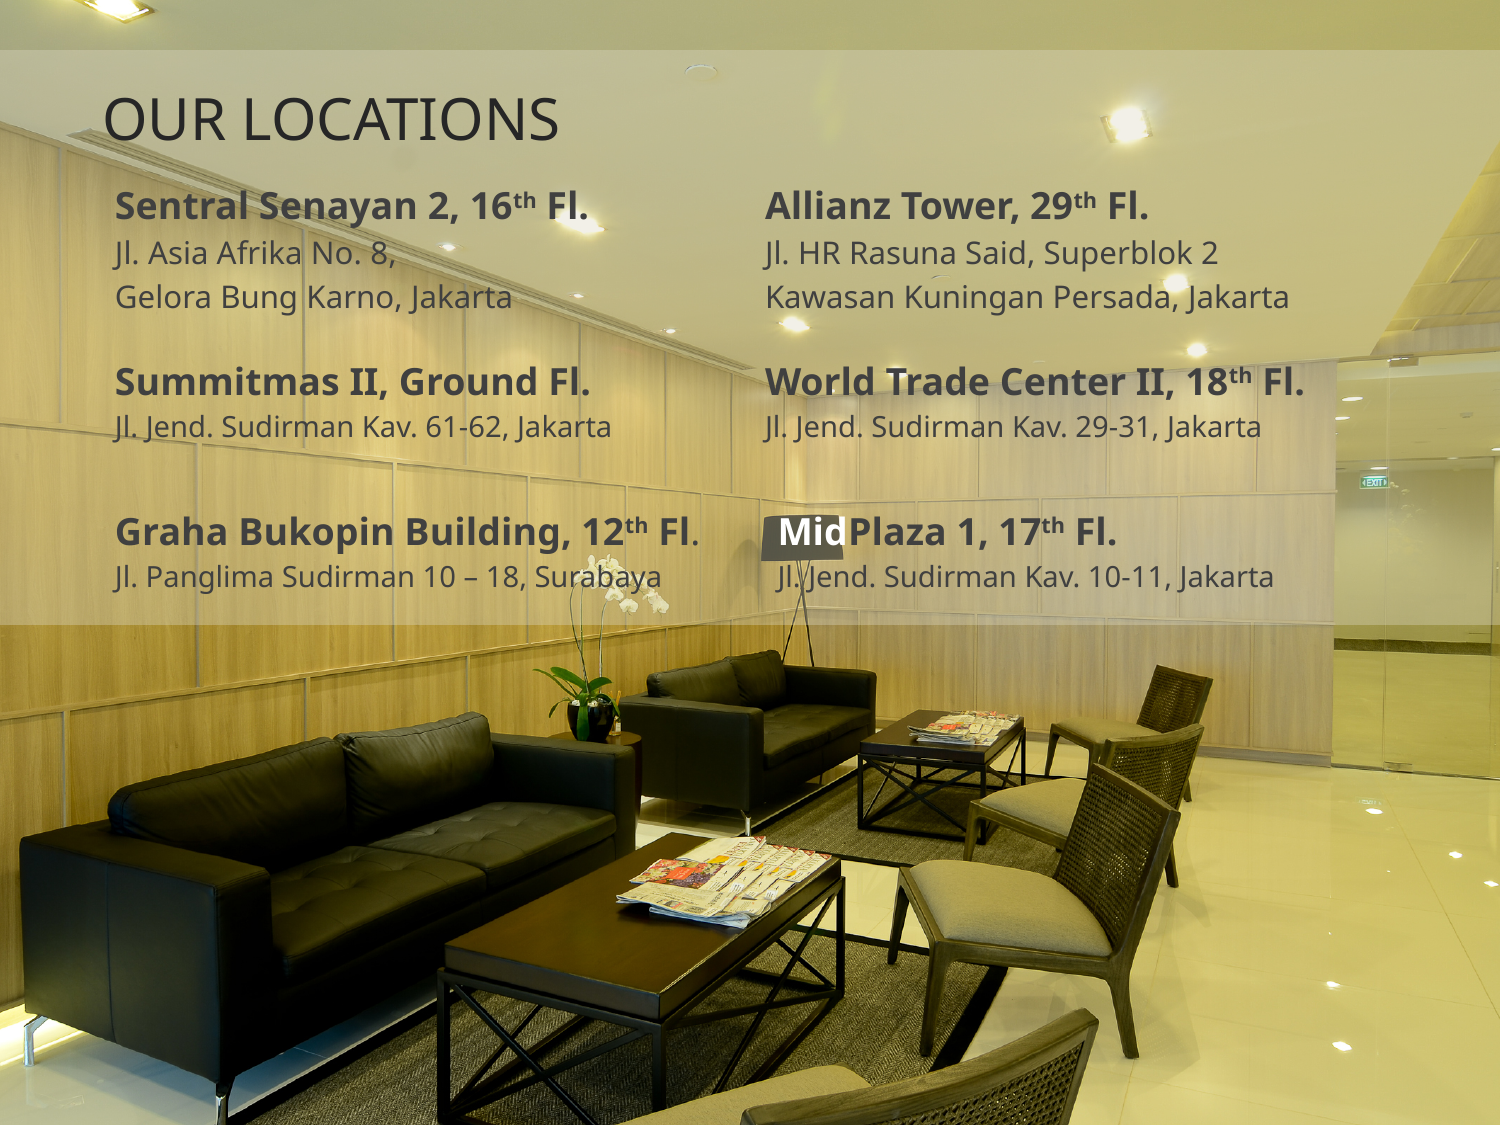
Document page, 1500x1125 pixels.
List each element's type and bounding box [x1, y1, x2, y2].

list [0, 0, 1500, 1125]
